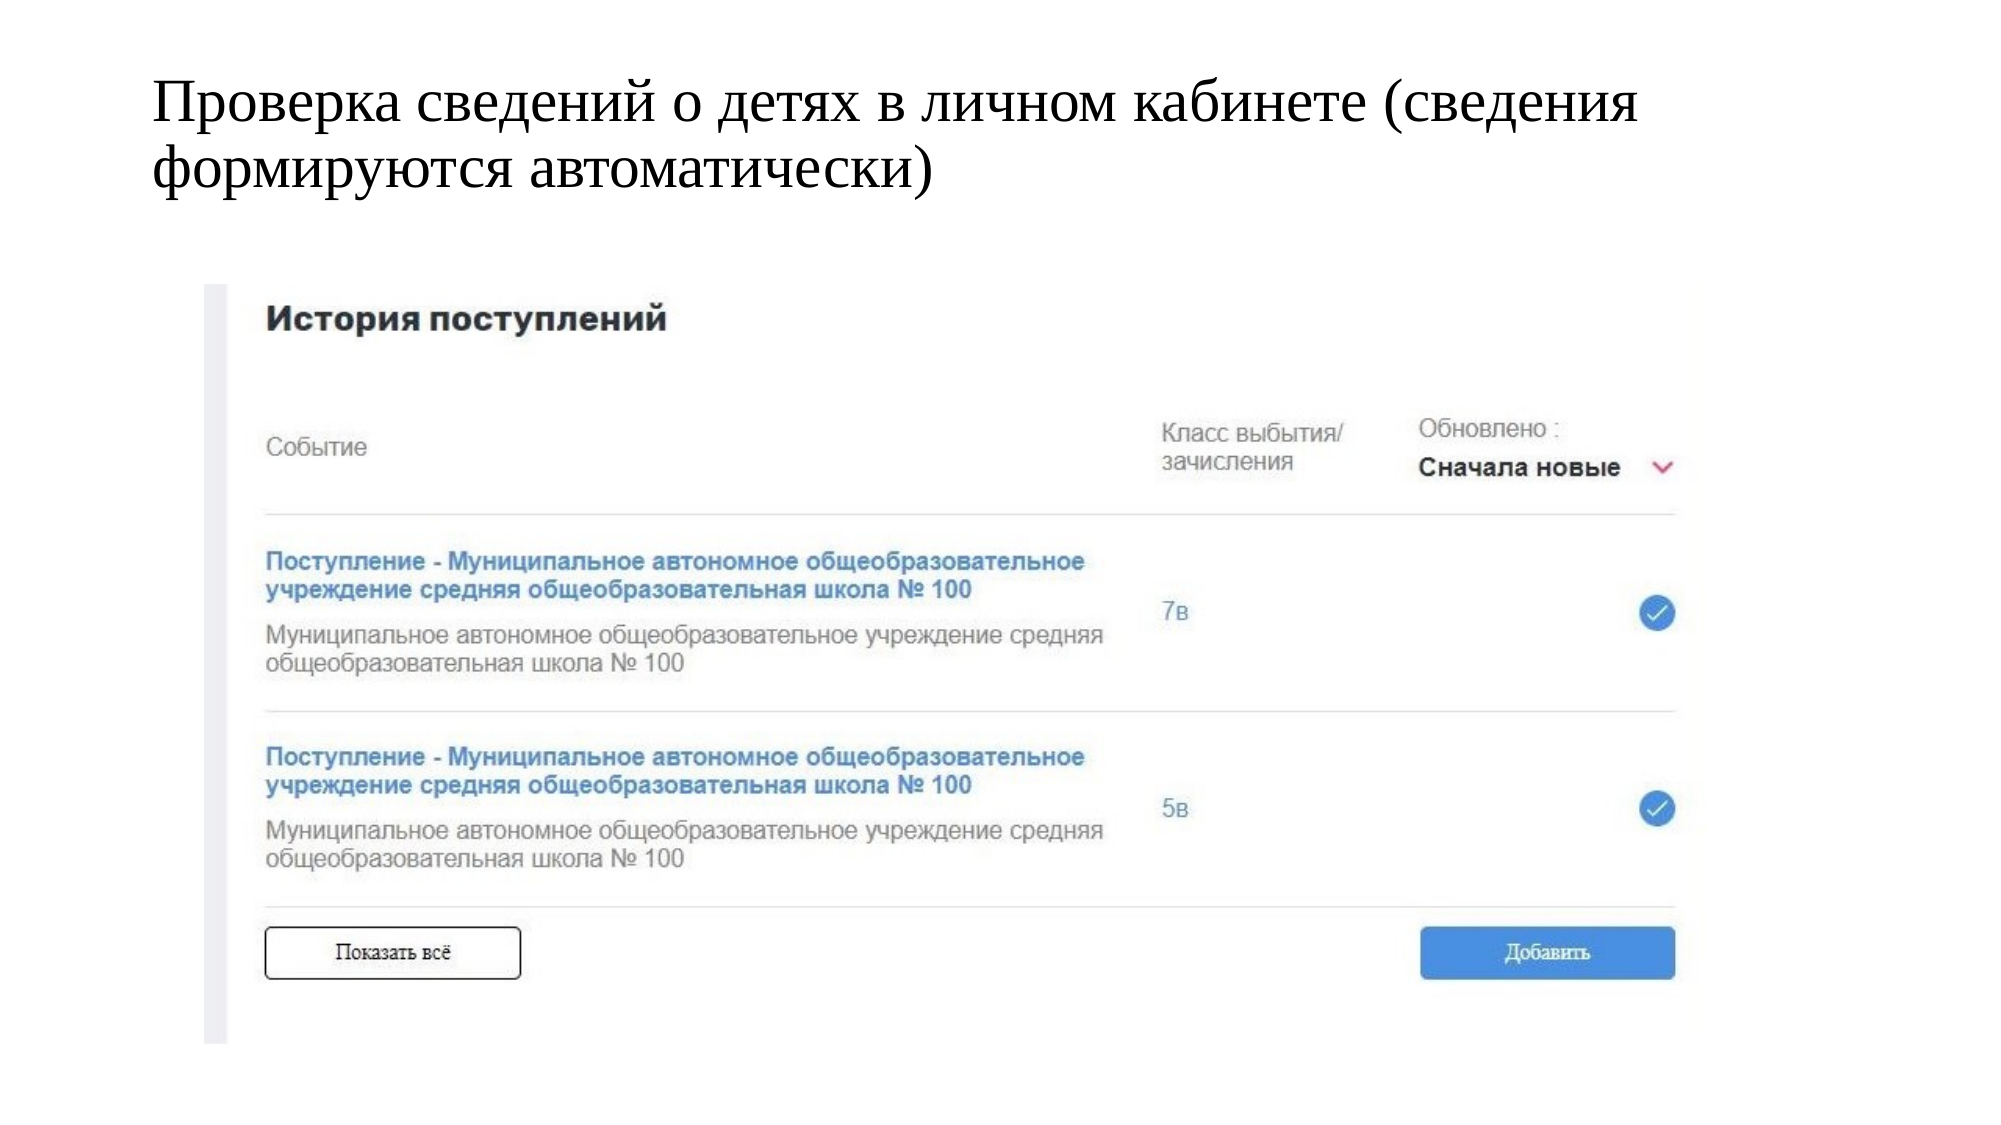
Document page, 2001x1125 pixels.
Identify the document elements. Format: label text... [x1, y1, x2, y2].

picture [204, 284, 1710, 1091]
title Проверка сведений о детях в личном кабинете (сведения формируются автоматически) [137, 59, 1863, 210]
